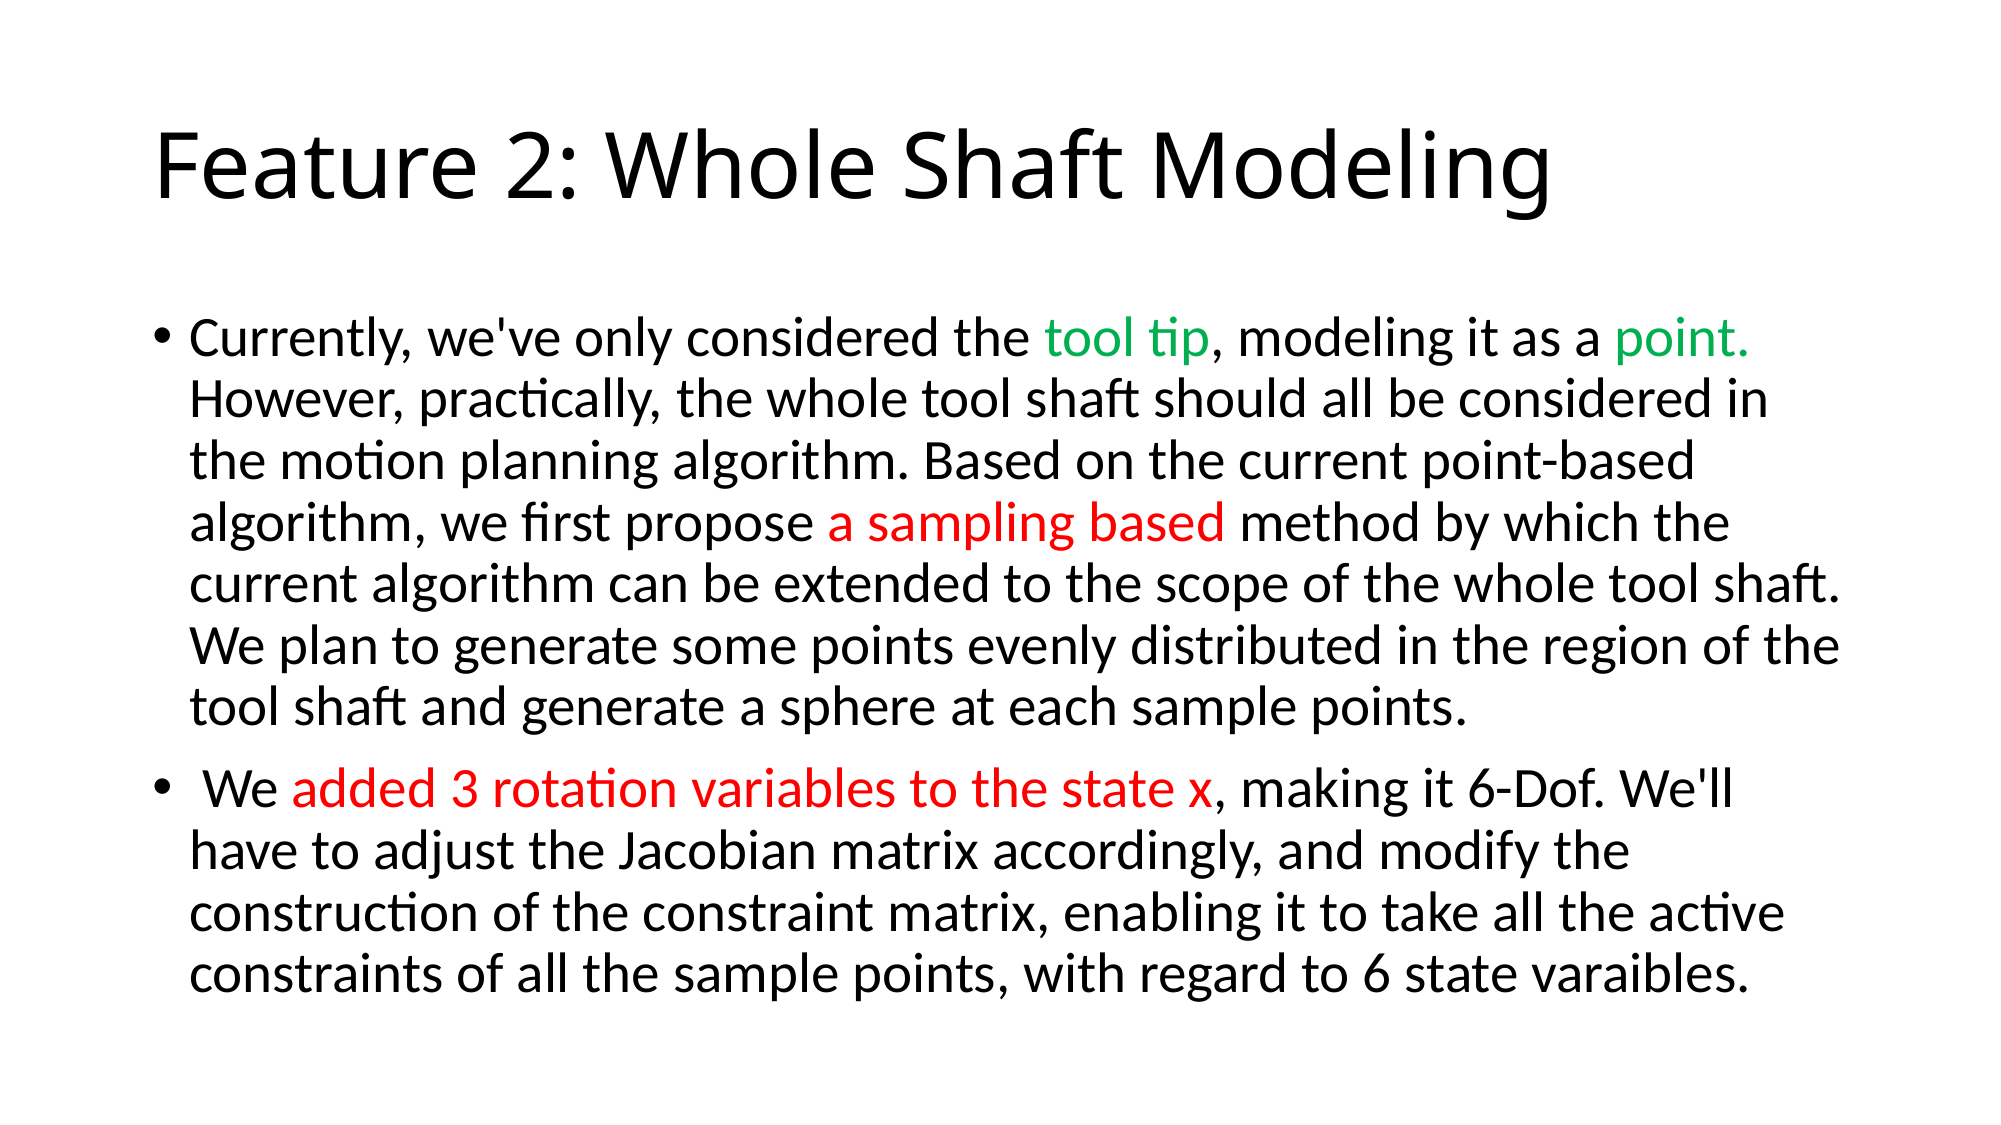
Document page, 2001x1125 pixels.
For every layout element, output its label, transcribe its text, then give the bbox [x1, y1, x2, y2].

list Currently, we've only considered the tool tip, modeling it as a point. However, practically, the whole tool shaft should all be considered in the motion planning algorithm. Based on the current point-based algorithm, we first propose a sampling based method by which the current algorithm can be extended to the scope of the whole tool shaft. We plan to generate some points evenly distributed in the region of the tool shaft and generate a sphere at each sample points. We added 3 rotation variables to the state x, making it 6-Dof. We'll have to adjust the Jacobian matrix accordingly, and modify the construction of the constraint matrix, enabling it to take all the active constraints of all the sample points, with regard to 6 state varaibles. [137, 299, 1863, 1014]
title Feature 2: Whole Shaft Modeling [137, 59, 1863, 278]
